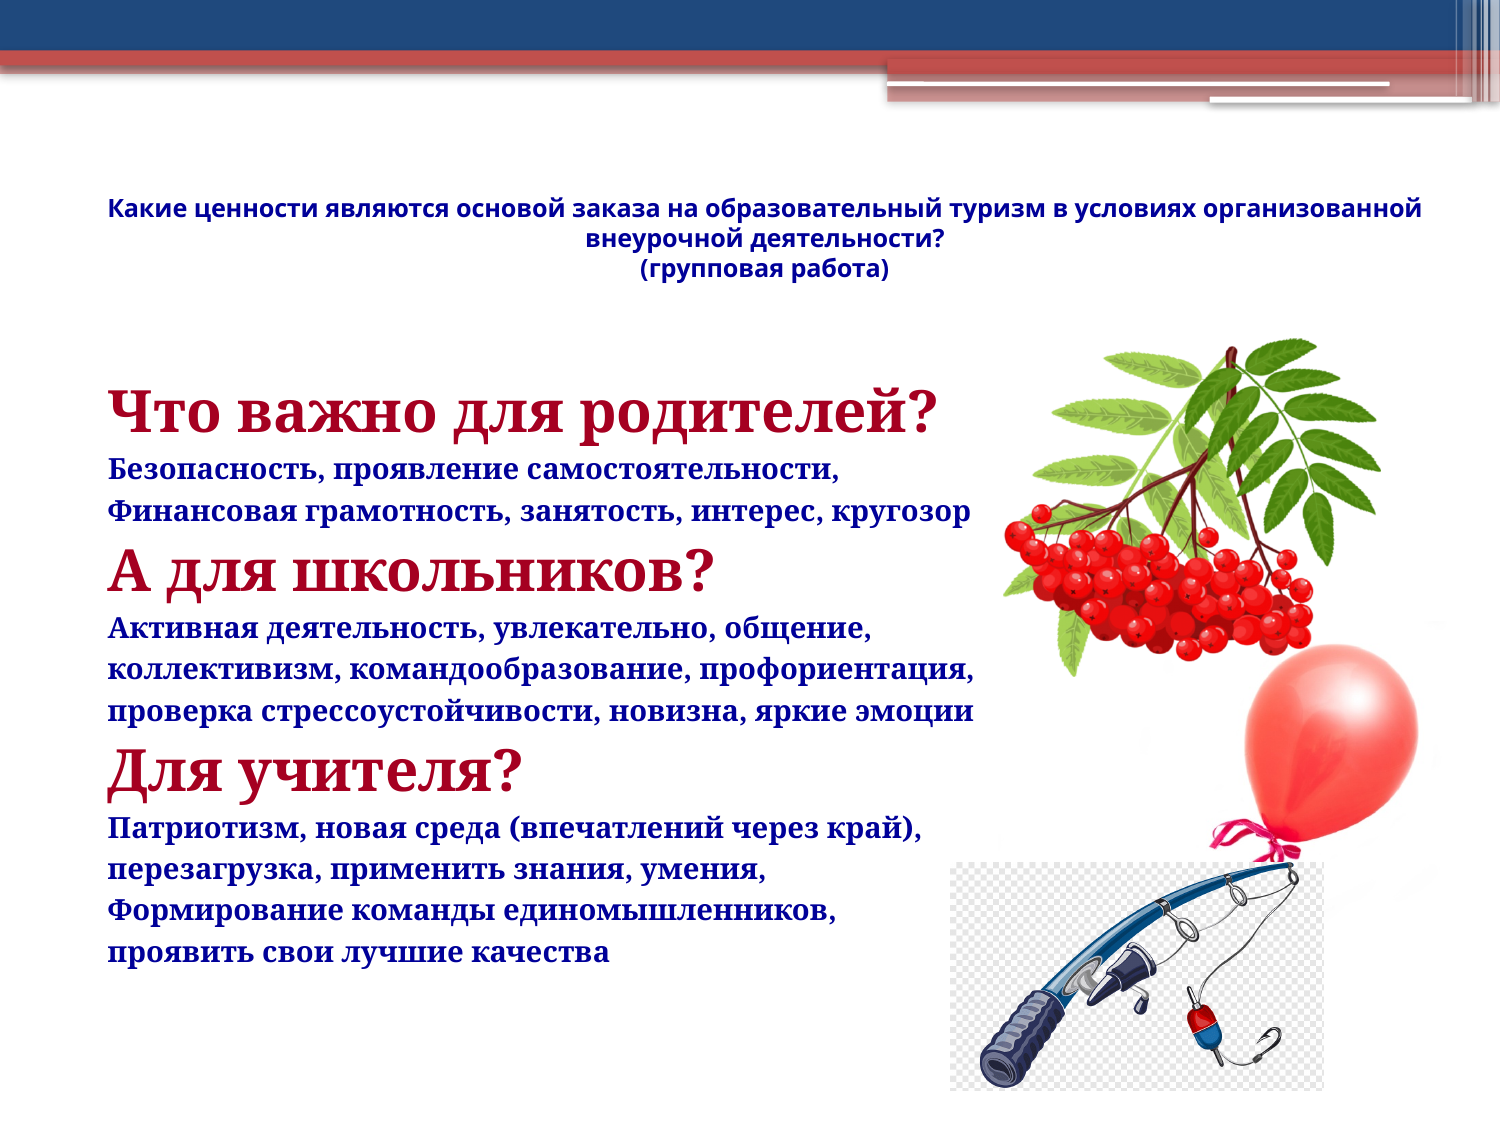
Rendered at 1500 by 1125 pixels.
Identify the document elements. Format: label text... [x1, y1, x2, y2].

picture [950, 337, 1500, 1091]
title Какие ценности являются основой заказа на образовательный туризм в условиях организованной внеурочной деятельности? (групповая работа) [29, 184, 1500, 291]
list Что важно для родителей? Безопасность, проявление самостоятельности, Финансовая грамотность, занятость, интерес, кругозор А для школьников? Активная деятельность, увлекательно, общение, коллективизм, командообразование, профориентация, проверка стрессоустойчивости, новизна, яркие эмоции Для учителя? Патриотизм, новая среда (впечатлений через край), перезагрузка, применить знания, умения, Формирование команды единомышленников, проявить свои лучшие качества [75, 290, 1425, 1035]
